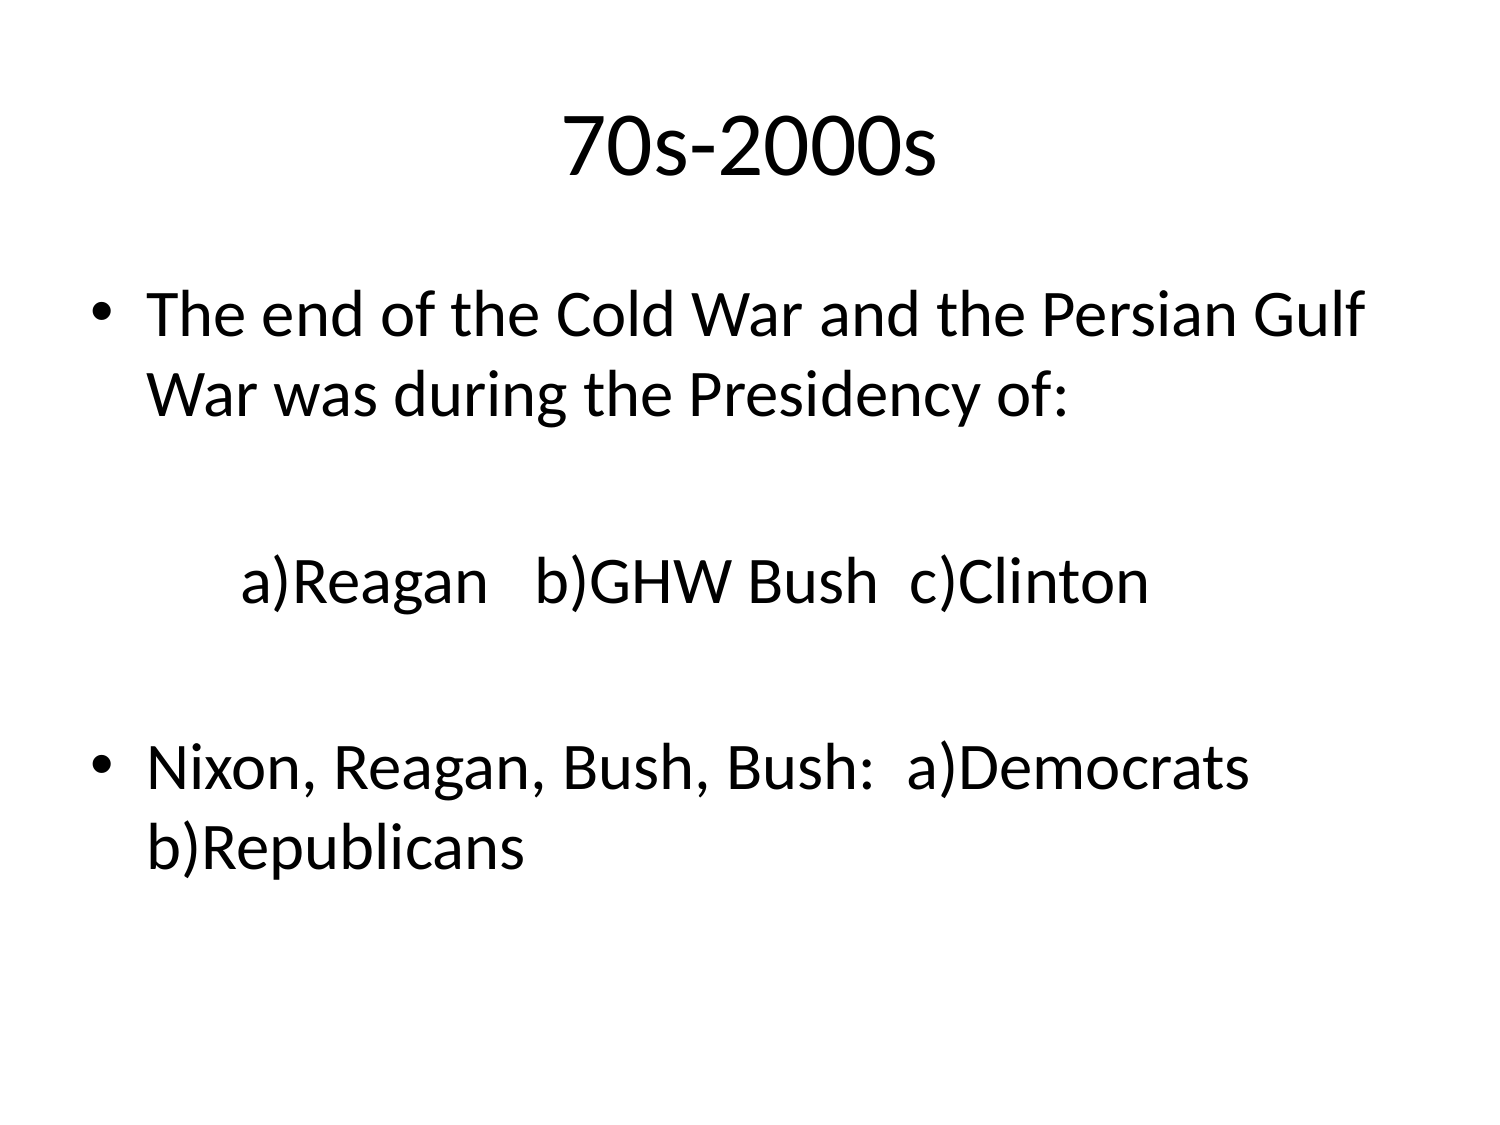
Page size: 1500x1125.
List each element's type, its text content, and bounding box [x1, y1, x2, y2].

list The end of the Cold War and the Persian Gulf War was during the Presidency of: a)Reagan b)GHW Bush c)Clinton Nixon, Reagan, Bush, Bush: a)Democrats b)Republicans [75, 262, 1425, 1005]
title 70s-2000s [75, 45, 1425, 233]
